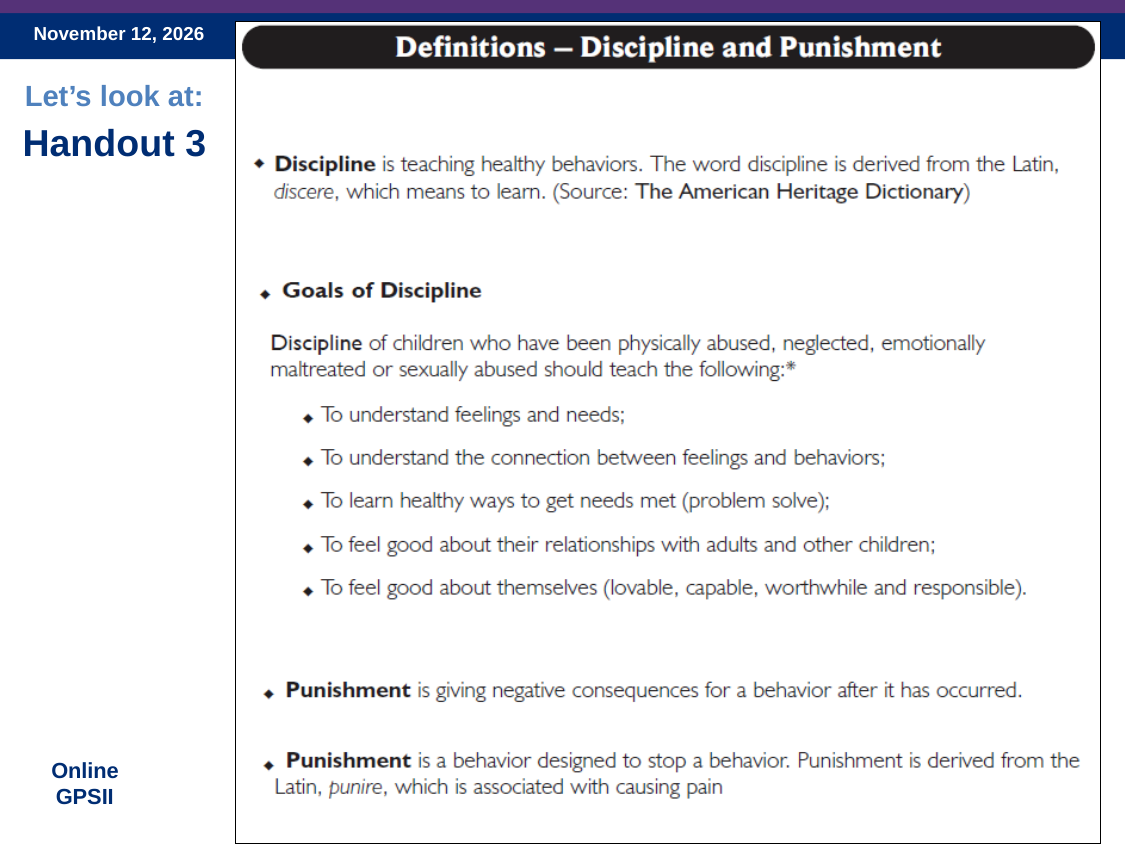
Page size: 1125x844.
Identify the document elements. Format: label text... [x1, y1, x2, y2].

list Let’s look at: Handout 3 [6, 69, 223, 175]
picture [235, 21, 1104, 844]
